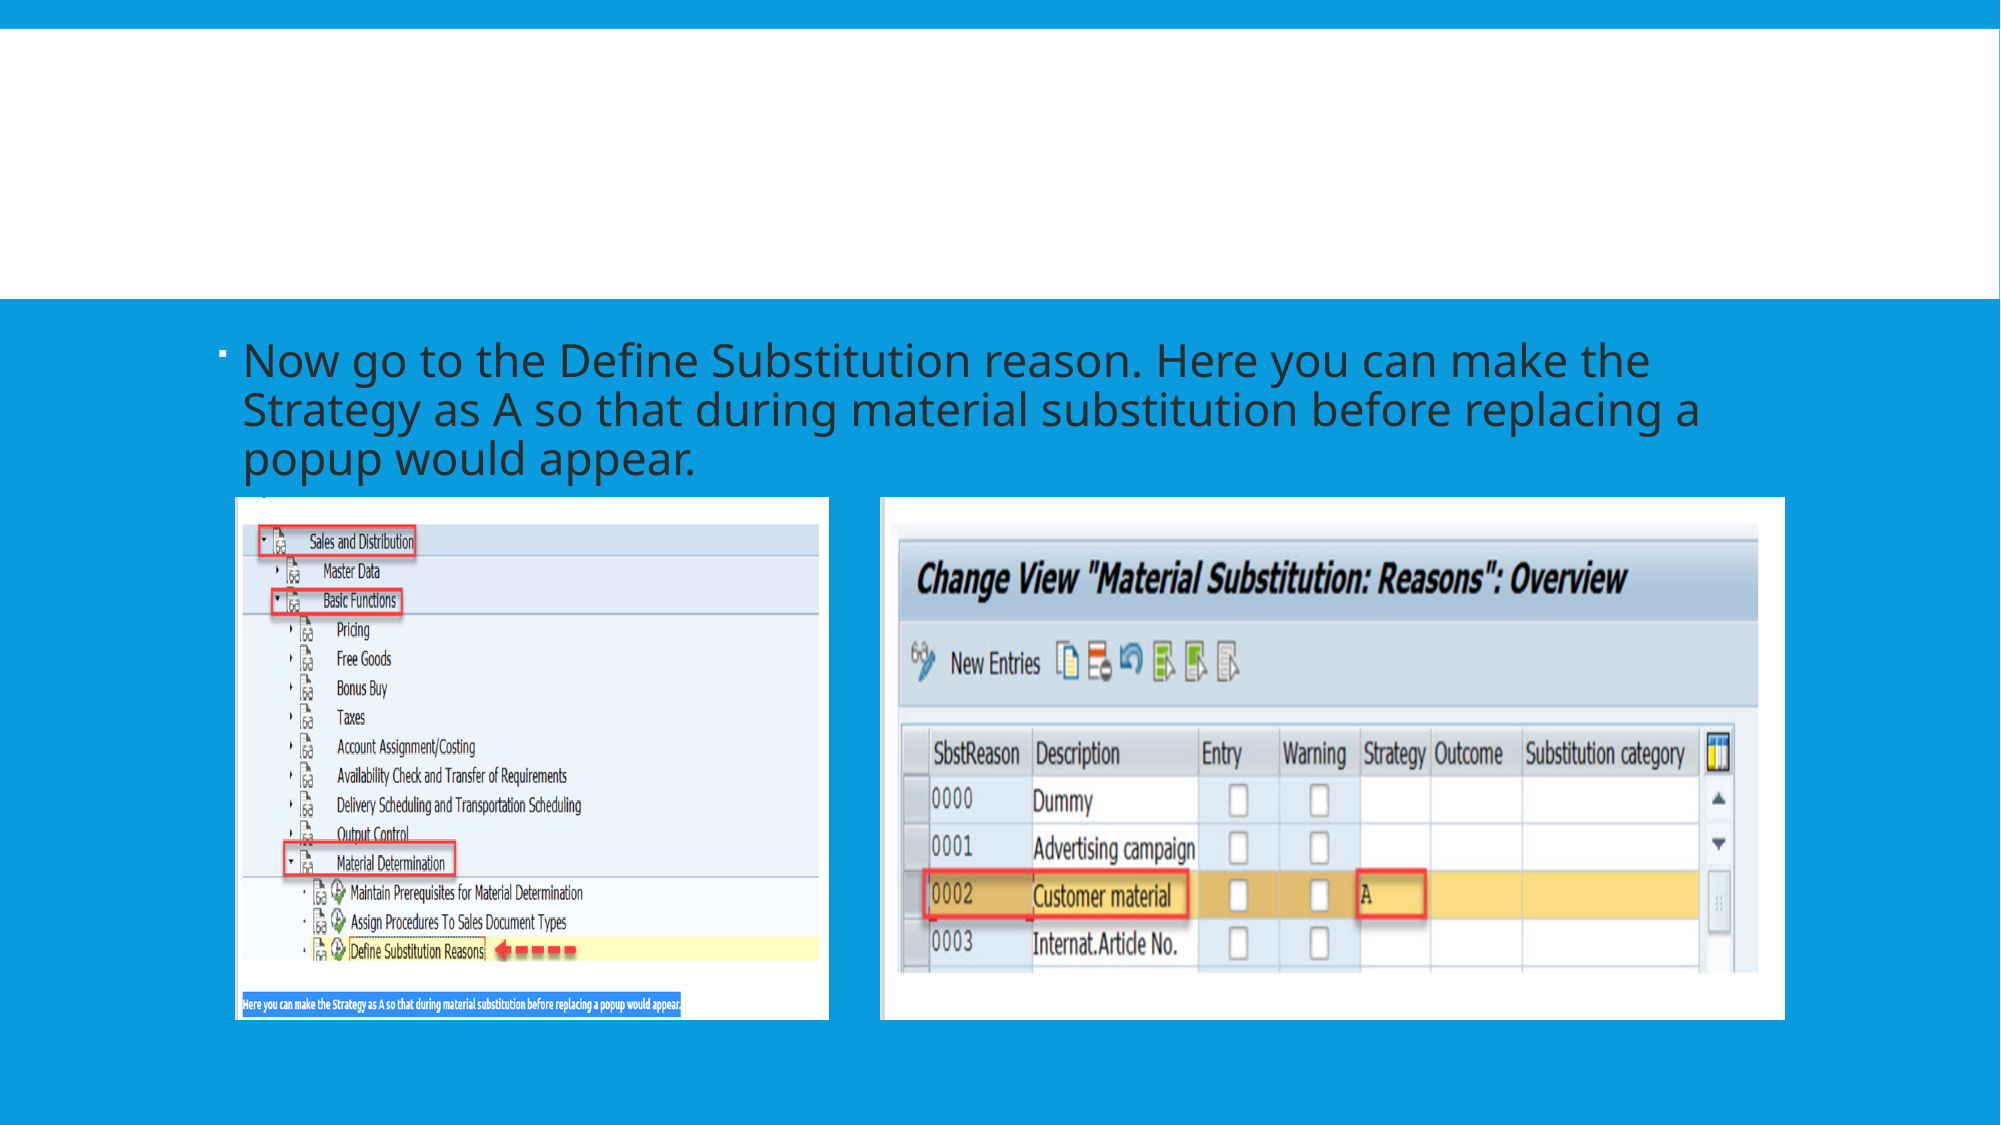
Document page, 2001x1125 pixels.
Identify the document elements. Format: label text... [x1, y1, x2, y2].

picture [881, 498, 1784, 1019]
picture [236, 498, 828, 1019]
list Now go to the Define Substitution reason. Here you can make the Strategy as A so that during material substitution before replacing a popup would appear. [197, 329, 1803, 1020]
